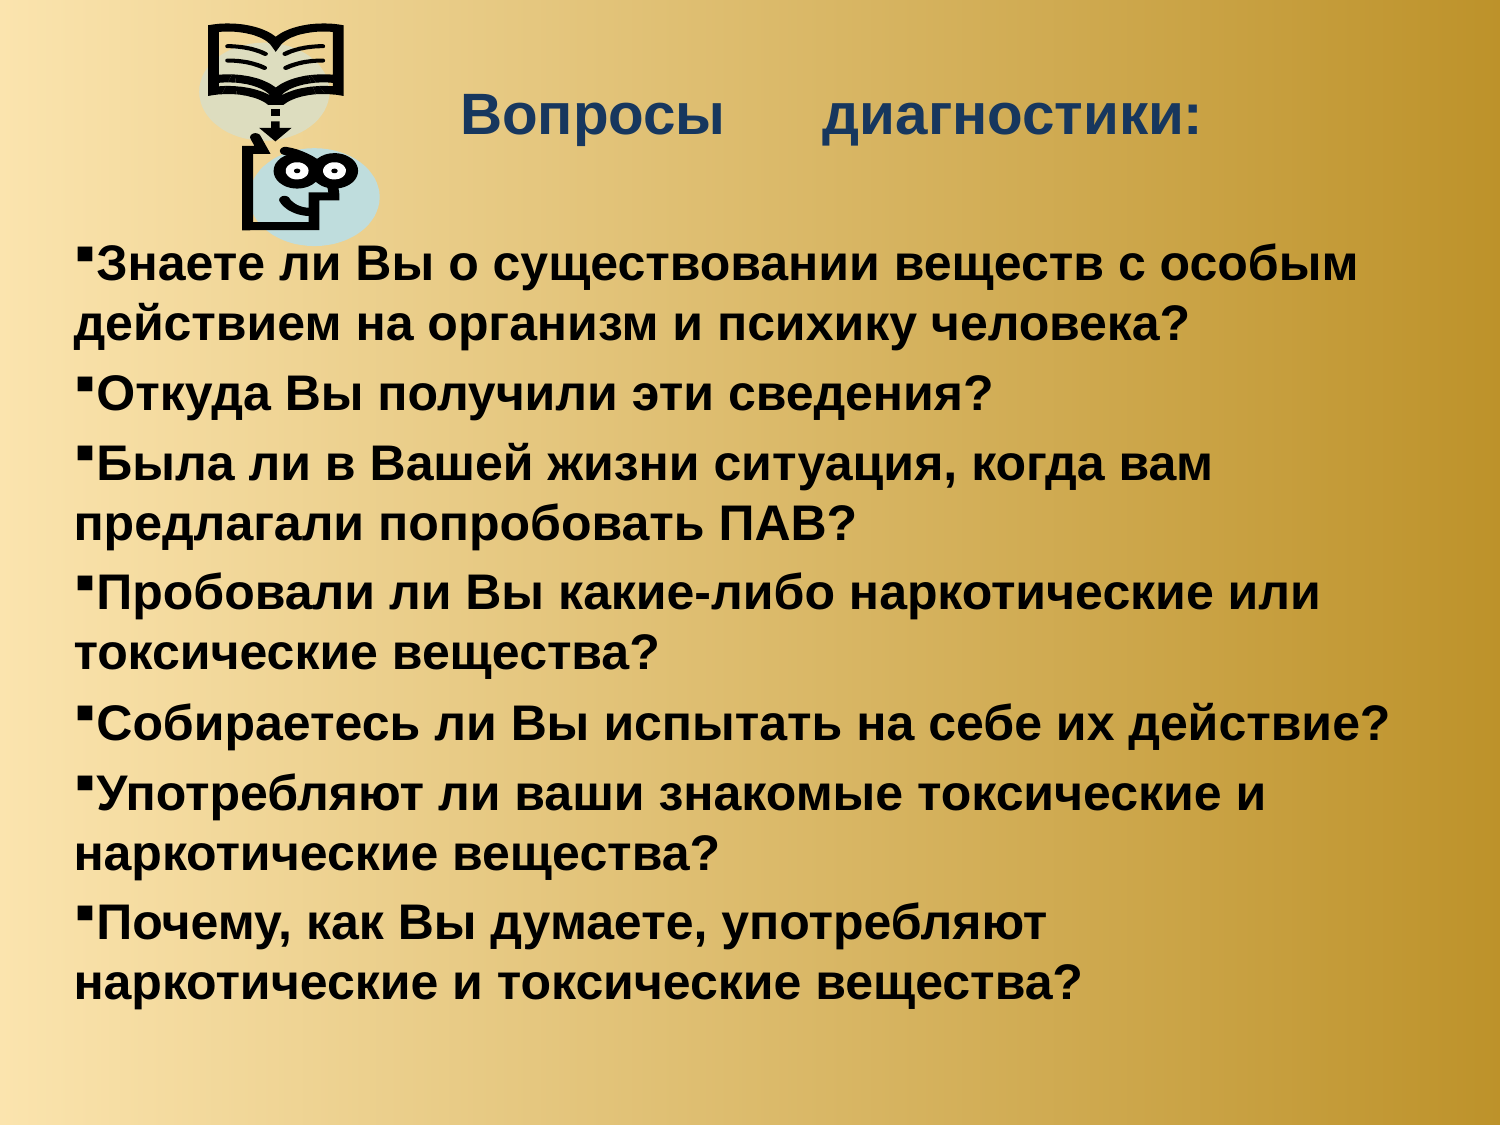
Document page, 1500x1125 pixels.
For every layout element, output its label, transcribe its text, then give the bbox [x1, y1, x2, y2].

title Вопросы диагностики: [445, 23, 1463, 200]
subtitle Знаете ли Вы о существовании веществ с особым действием на организм и психику человека? Откуда Вы получили эти сведения? Была ли в Вашей жизни ситуация, когда вам предлагали попробовать ПАВ? Пробовали ли Вы какие-либо наркотические или токсические вещества? Собираетесь ли Вы испытать на себе их действие? Употребляют ли ваши знакомые токсические и наркотические вещества? Почему, как Вы думаете, употребляют наркотические и токсические вещества? [58, 222, 1442, 1090]
picture [198, 23, 380, 247]
